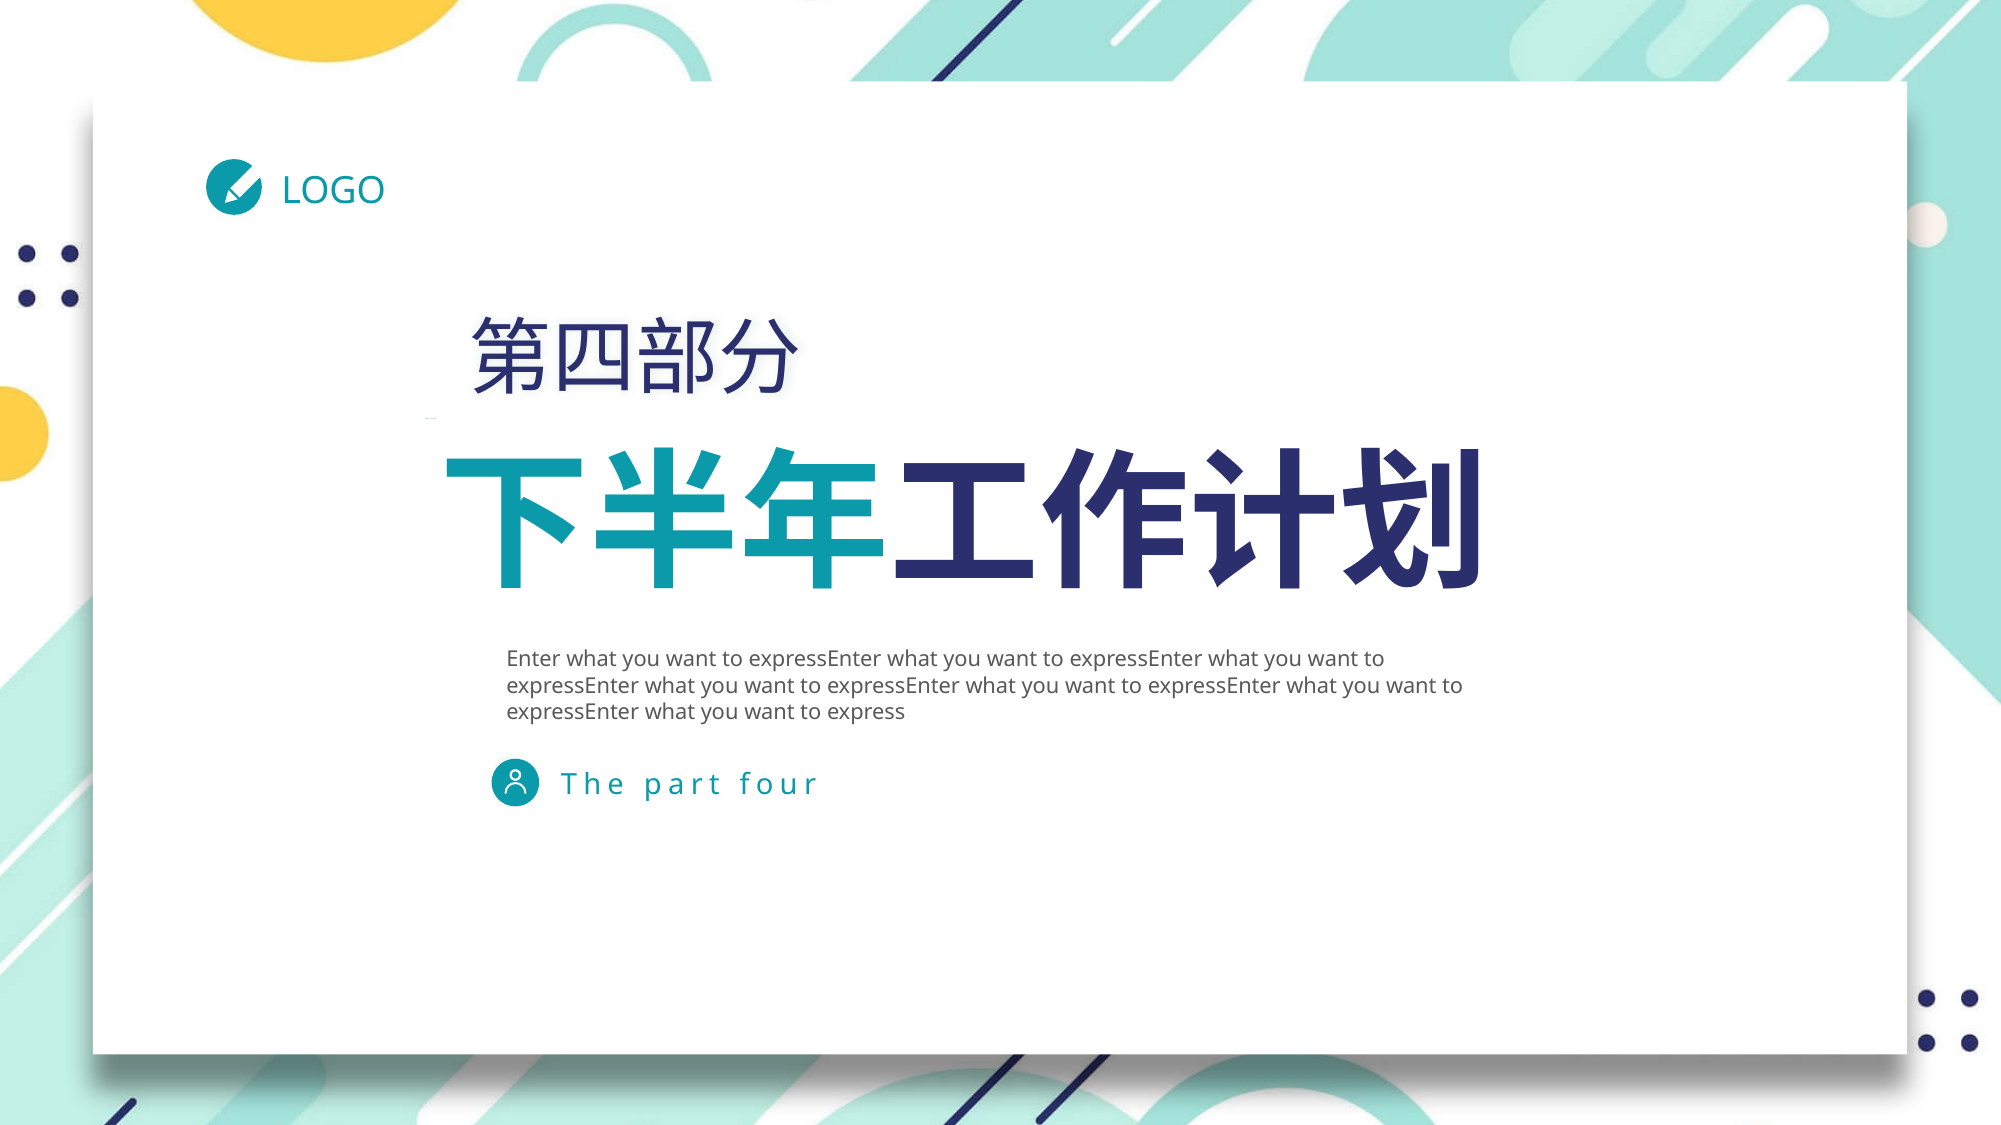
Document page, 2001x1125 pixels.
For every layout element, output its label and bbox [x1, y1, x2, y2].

text_box [206, 159, 425, 220]
picture [0, 0, 2001, 1125]
text_box [491, 757, 838, 809]
